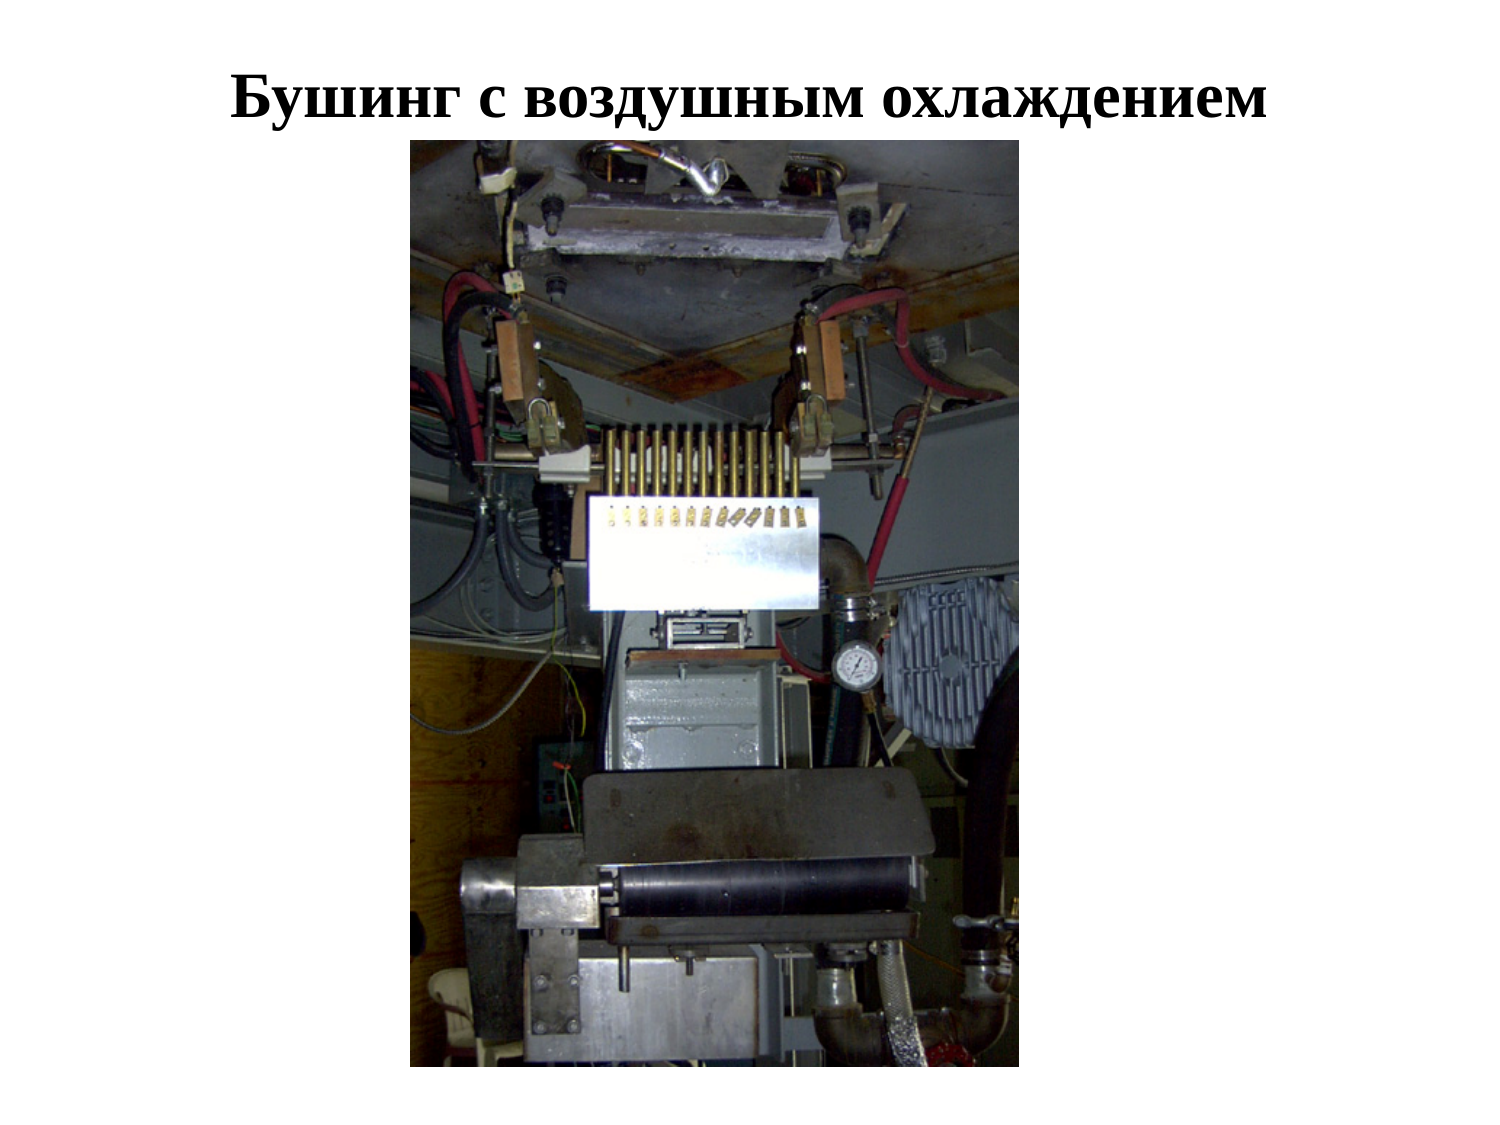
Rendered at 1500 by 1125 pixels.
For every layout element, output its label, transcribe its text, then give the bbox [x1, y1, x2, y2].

title Бушинг с воздушным охлаждением [75, 45, 1425, 233]
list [409, 140, 1019, 1067]
